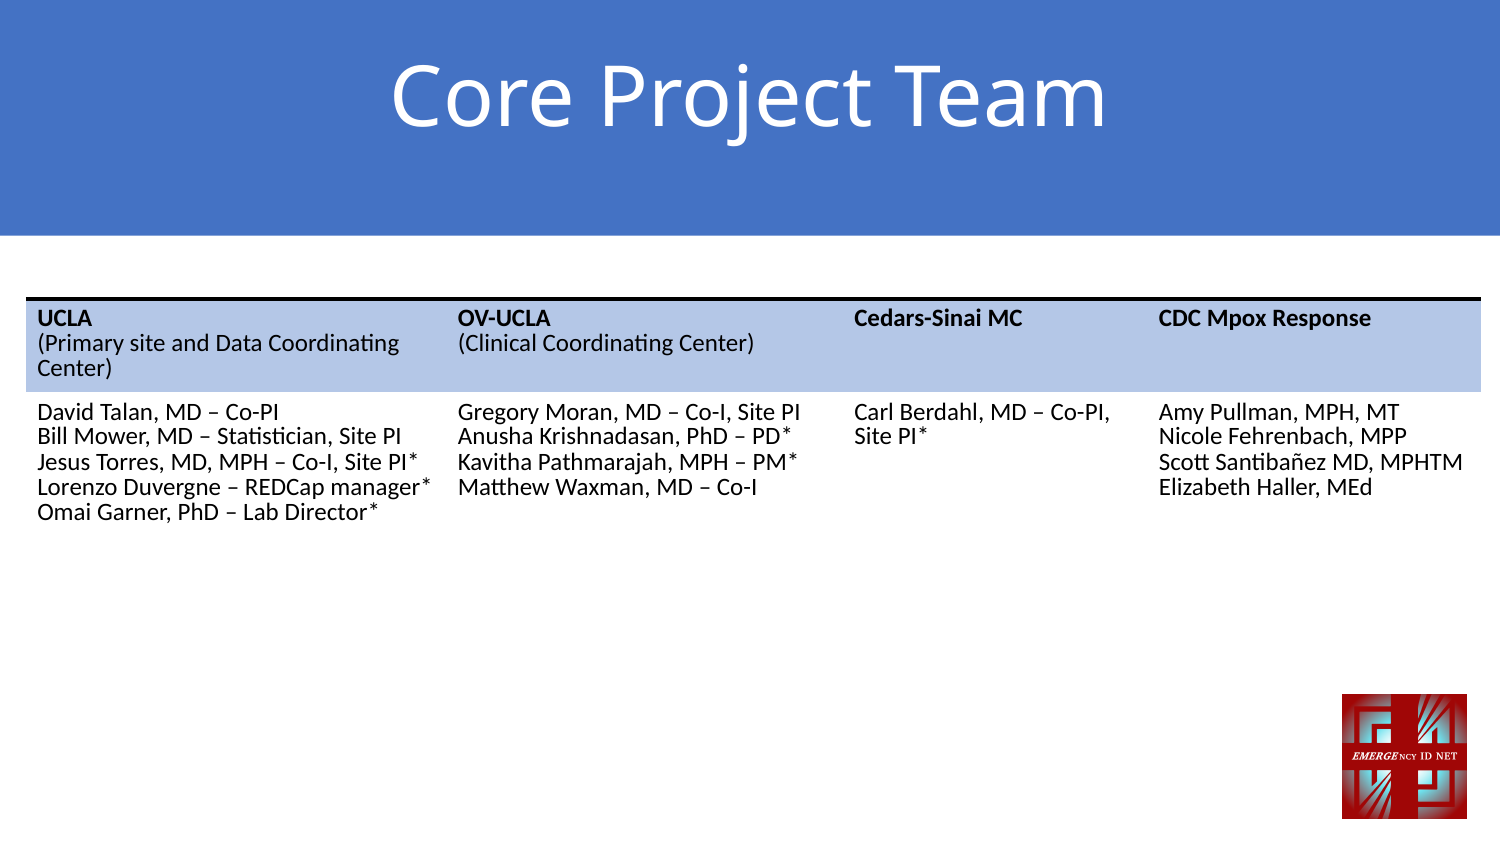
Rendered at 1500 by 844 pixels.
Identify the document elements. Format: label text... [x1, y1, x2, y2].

table_cell David Talan, MD – Co-PI Bill Mower, MD – Statistician, Site PI Jesus Torres, MD, MPH – Co-I, Site PI* Lorenzo Duvergne – REDCap manager* Omai Garner, PhD – Lab Director* [26, 392, 446, 574]
table_header Cedars-Sinai MC [843, 301, 1148, 392]
picture [1342, 694, 1467, 819]
table_cell Carl Berdahl, MD – Co-PI, Site PI* [843, 392, 1148, 574]
table_cell Gregory Moran, MD – Co-I, Site PI Anusha Krishnadasan, PhD – PD* Kavitha Pathmarajah, MPH – PM* Matthew Waxman, MD – Co-I [446, 392, 843, 574]
table_header UCLA (Primary site and Data Coordinating Center) [26, 301, 446, 392]
table_header OV-UCLA (Clinical Coordinating Center) [446, 301, 843, 392]
title Core Project Team [103, 35, 1397, 151]
text_box [0, 0, 1500, 237]
table_header CDC Mpox Response [1148, 301, 1481, 392]
table_cell Amy Pullman, MPH, MT Nicole Fehrenbach, MPP Scott Santibañez MD, MPHTM Elizabeth Haller, MEd [1148, 392, 1481, 574]
